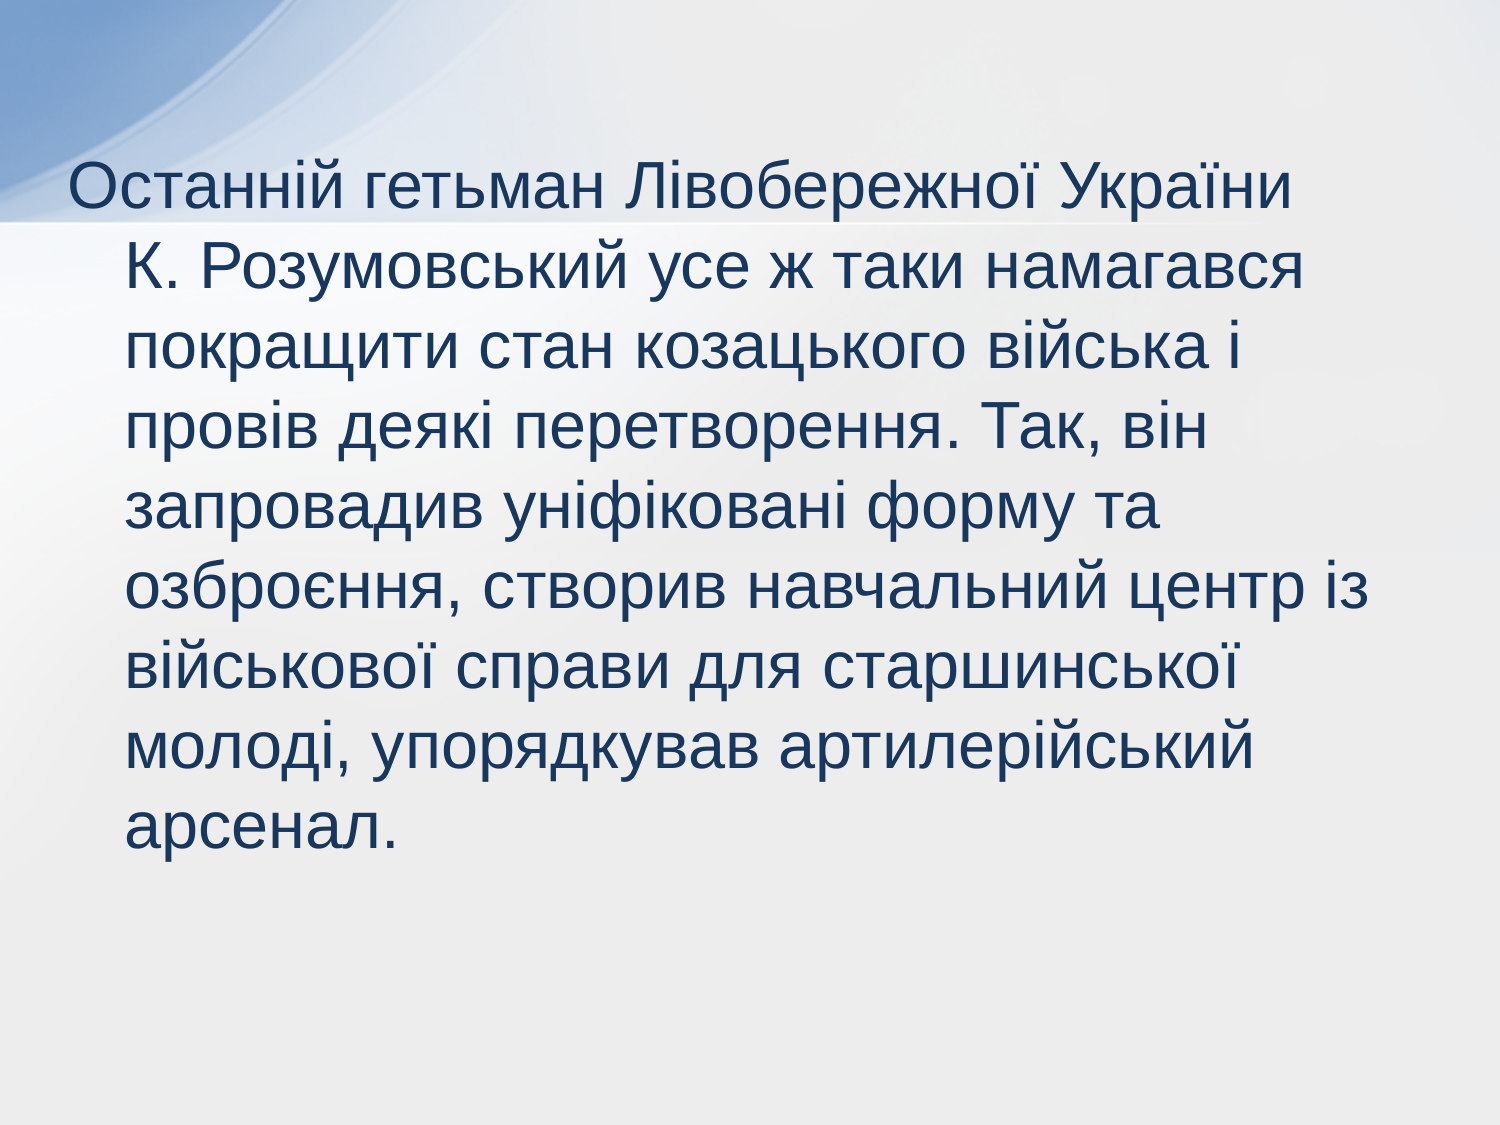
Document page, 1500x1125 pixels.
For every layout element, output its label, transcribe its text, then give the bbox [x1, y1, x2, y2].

list Останній гетьман Лівобережної України К. Розумовський усе ж таки намагався покращити стан козацького війська і провів деякі перетворення. Так, він запровадив уніфіковані форму та озброєння, створив навчальний центр із військової справи для старшинської молоді, упорядкував артилерійський арсенал. [53, 54, 1459, 1005]
picture [0, 0, 1500, 1125]
